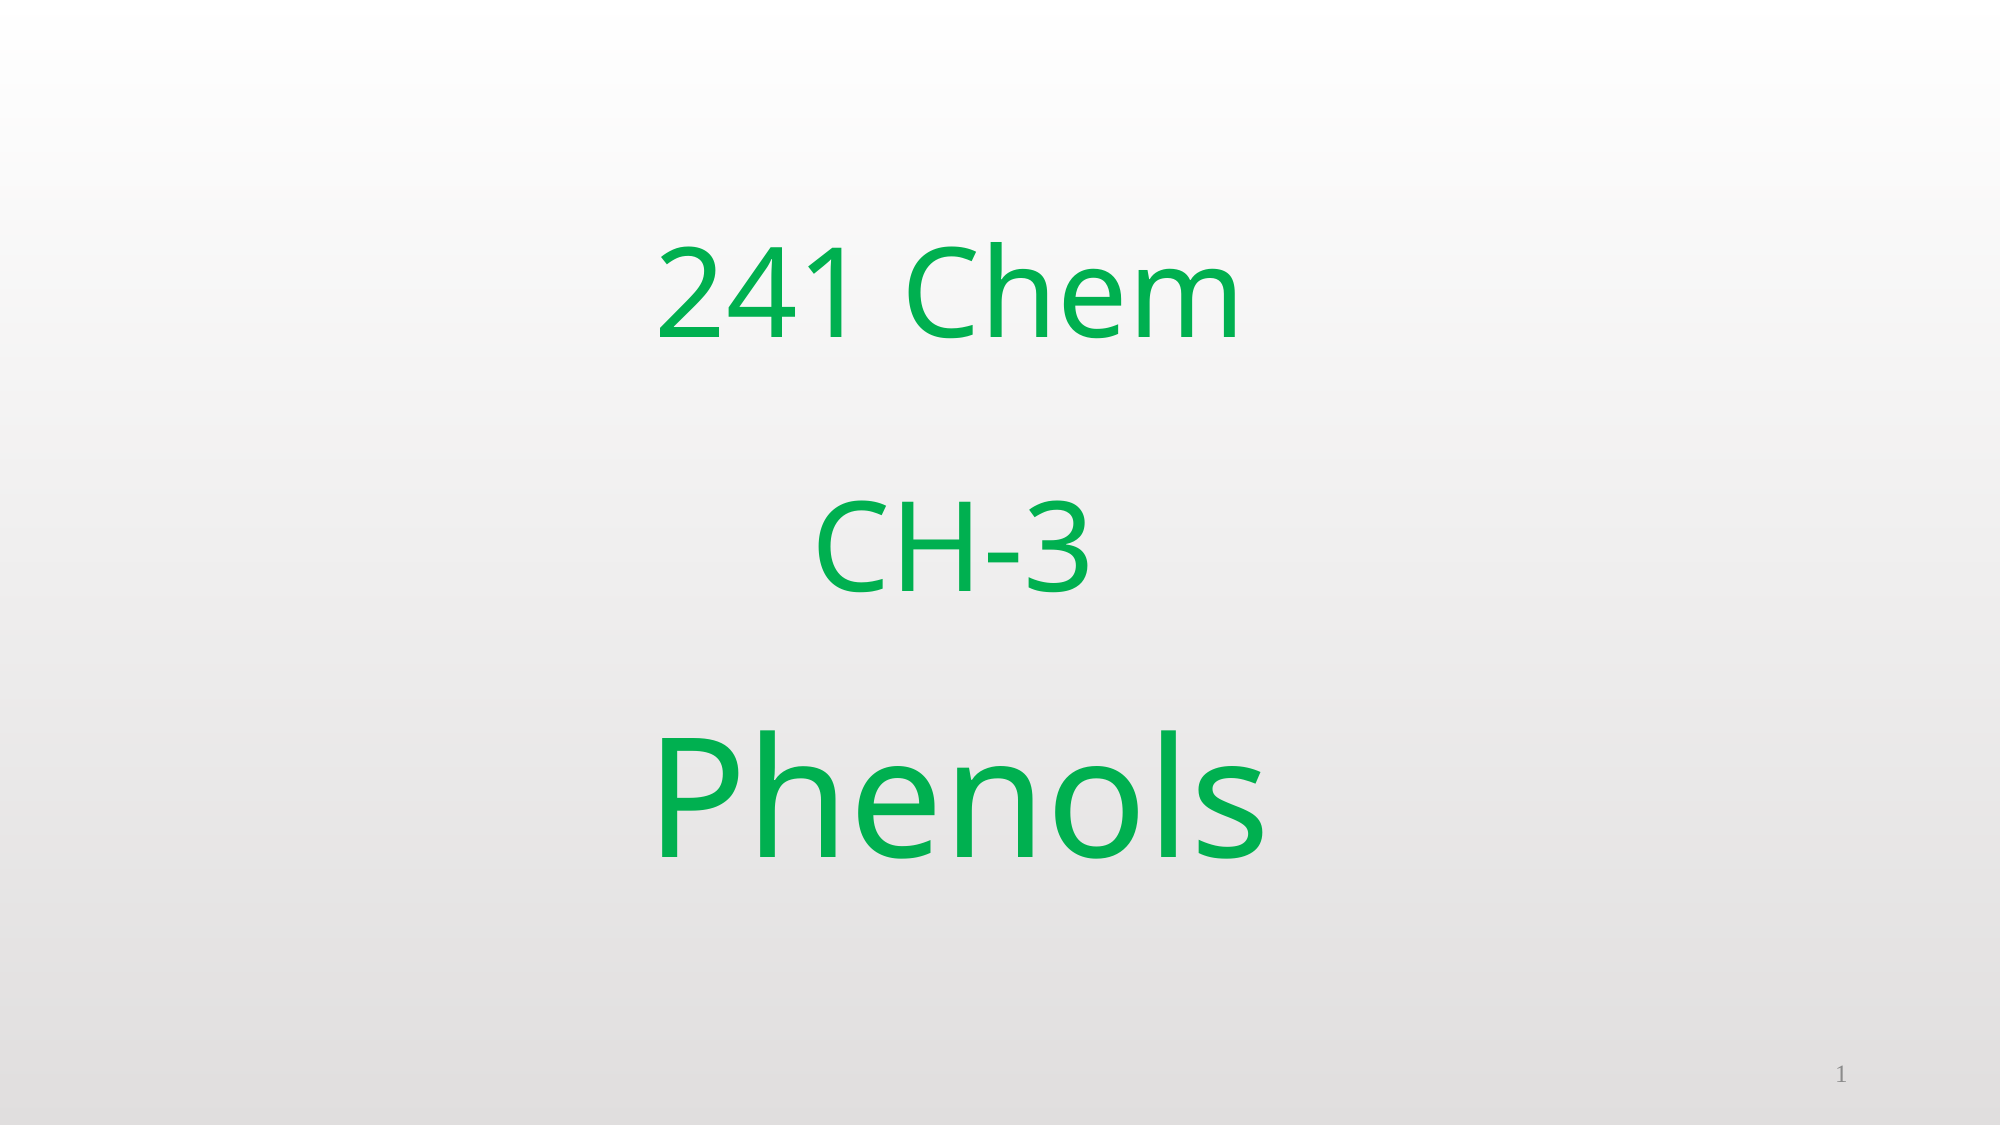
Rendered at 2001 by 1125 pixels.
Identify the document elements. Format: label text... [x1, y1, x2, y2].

text_box CH-3 [797, 458, 1111, 624]
slide_number 1 [1412, 1042, 1863, 1103]
text_box 241 Chem [639, 205, 1261, 370]
text_box Phenols [308, 683, 1609, 899]
